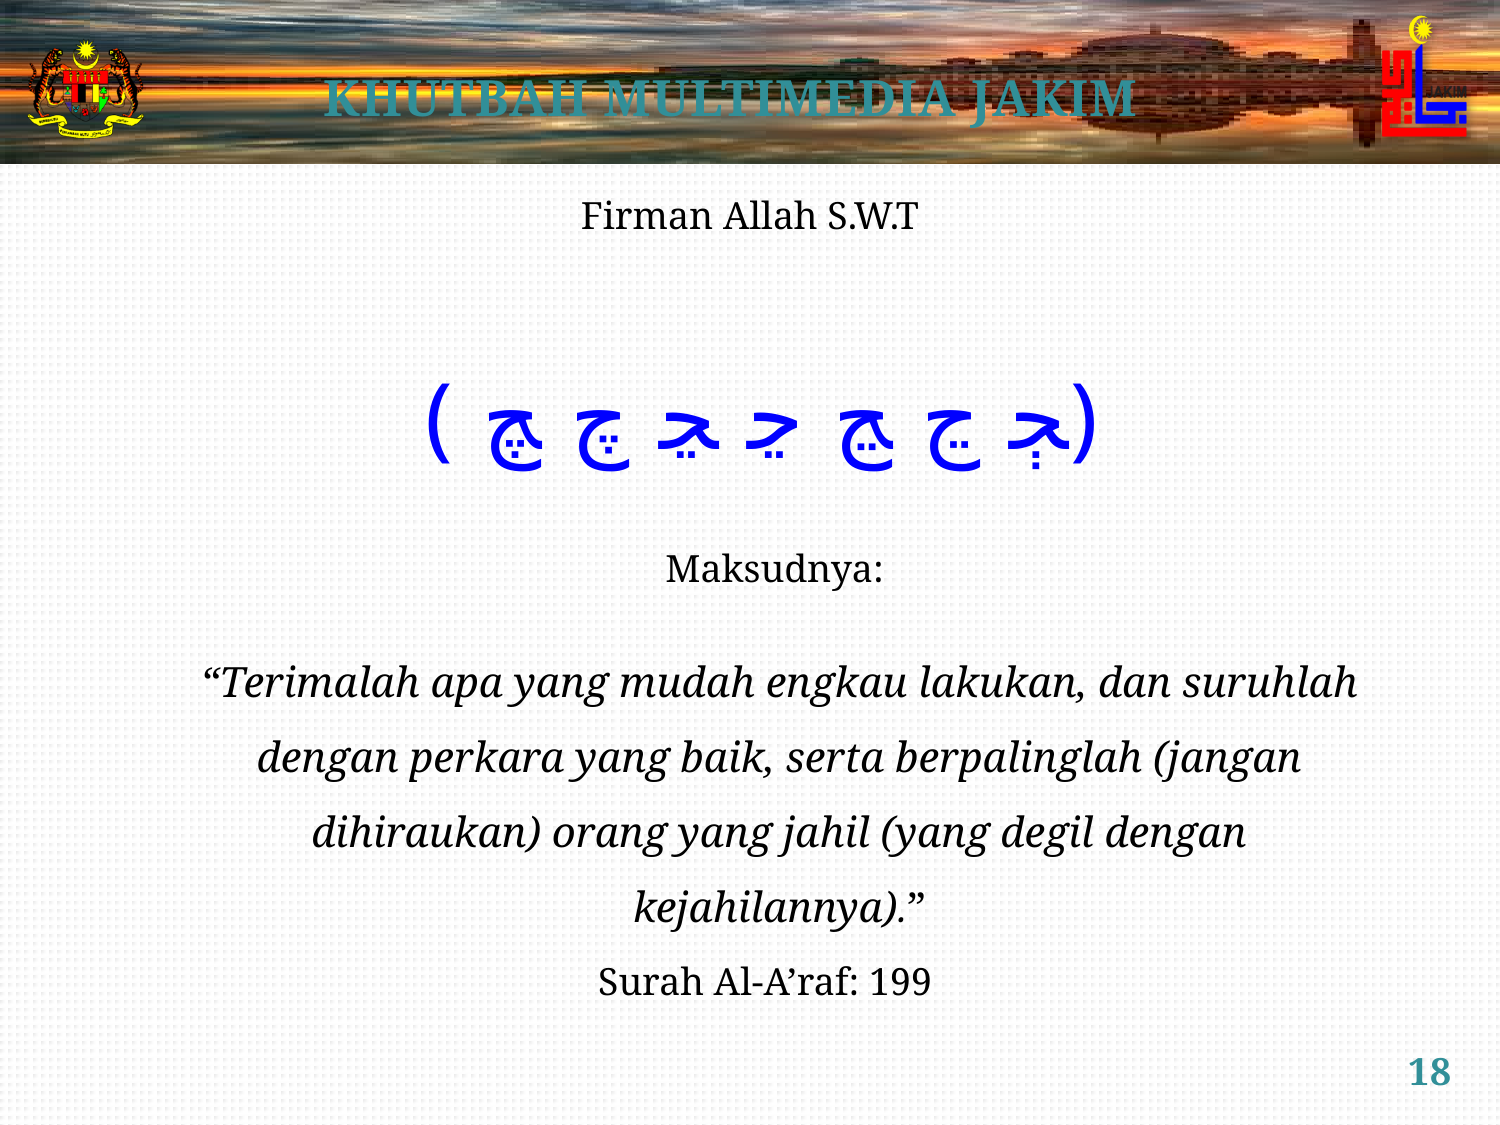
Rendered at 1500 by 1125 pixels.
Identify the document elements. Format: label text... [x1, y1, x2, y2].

text_box Surah Al-A’raf: 199 [583, 950, 948, 1011]
slide_number 18 [1341, 1045, 1466, 1106]
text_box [0, 0, 1500, 165]
text_box ﴿ﭵ ﭶ ﭷ ﭸ ﭹ ﭺ ﭻ ﴾ [112, 350, 1412, 476]
text_box Maksudnya: “Terimalah apa yang mudah engkau lakukan, dan suruhlah dengan perkara yang baik, serta berpalinglah (jangan dihiraukan) orang yang jahil (yang degil dengan kejahilannya).” [182, 515, 1376, 939]
text_box Firman Allah S.W.T [17, 184, 1483, 245]
